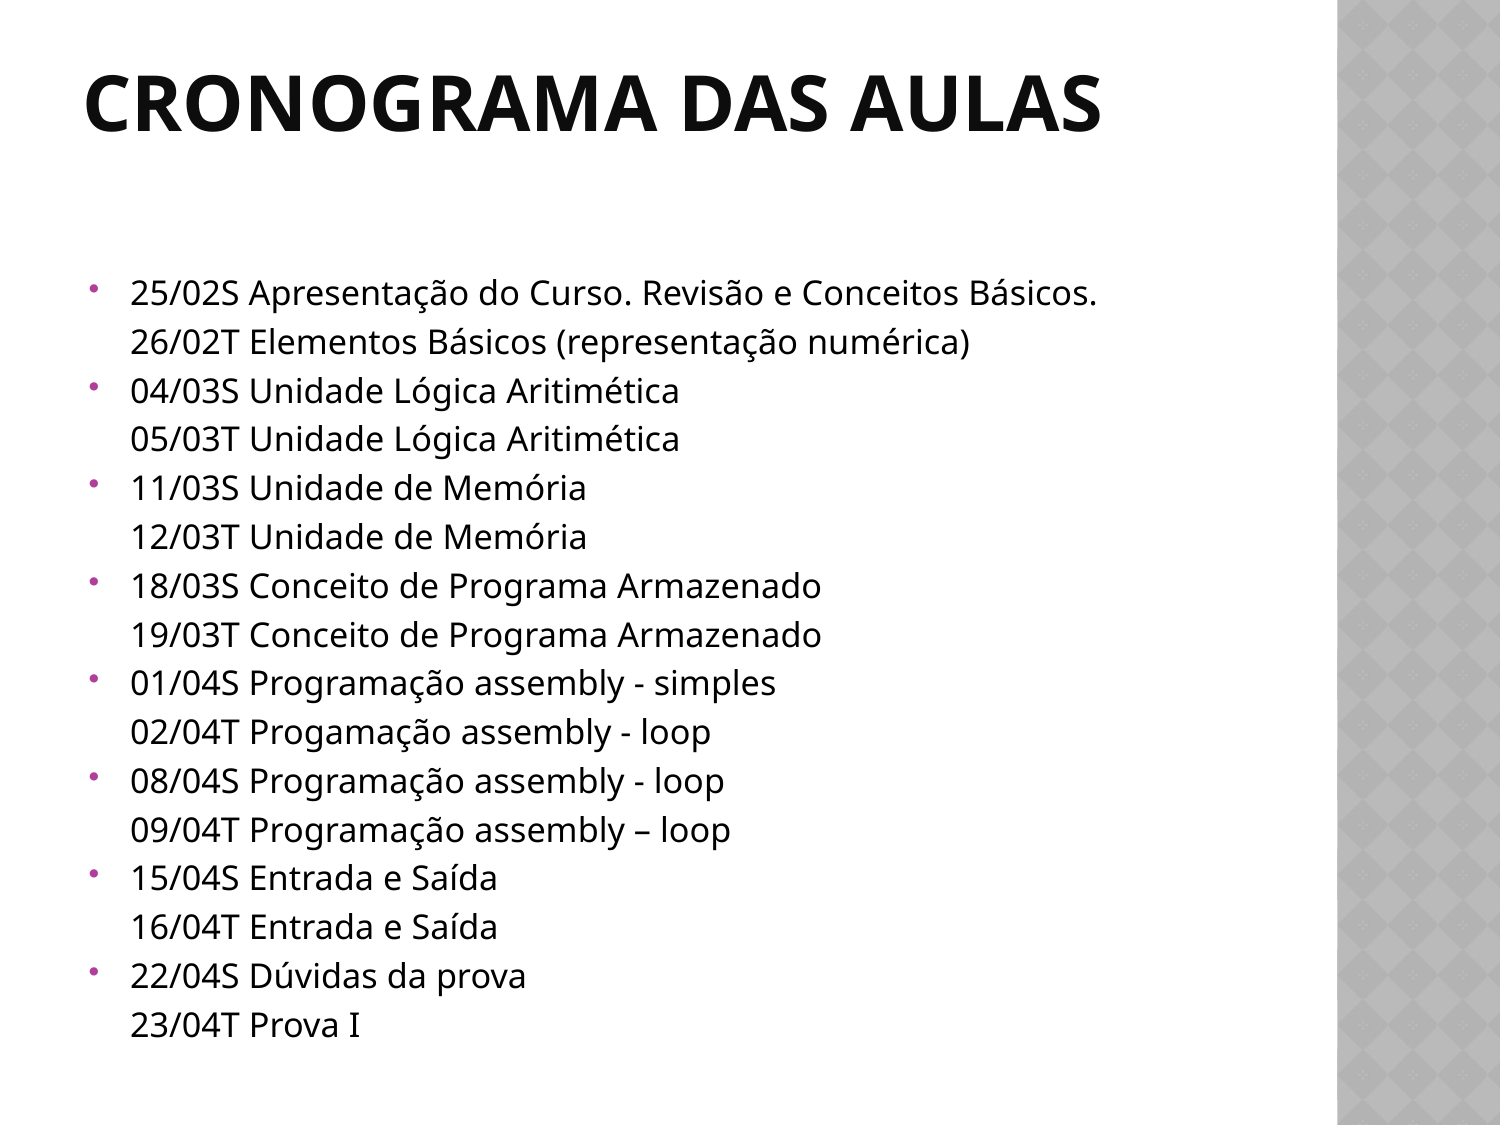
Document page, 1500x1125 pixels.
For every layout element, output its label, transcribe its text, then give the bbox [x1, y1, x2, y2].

list 25/02S Apresentação do Curso. Revisão e Conceitos Básicos. 26/02T Elementos Básicos (representação numérica) 04/03S Unidade Lógica Aritimética 05/03T Unidade Lógica Aritimética 11/03S Unidade de Memória 12/03T Unidade de Memória 18/03S Conceito de Programa Armazenado 19/03T Conceito de Programa Armazenado 01/04S Programação assembly - simples 02/04T Progamação assembly - loop 08/04S Programação assembly - loop 09/04T Programação assembly – loop 15/04S Entrada e Saída 16/04T Entrada e Saída 22/04S Dúvidas da prova 23/04T Prova I [75, 264, 1263, 1059]
title Cronograma das Aulas [75, 52, 1263, 240]
